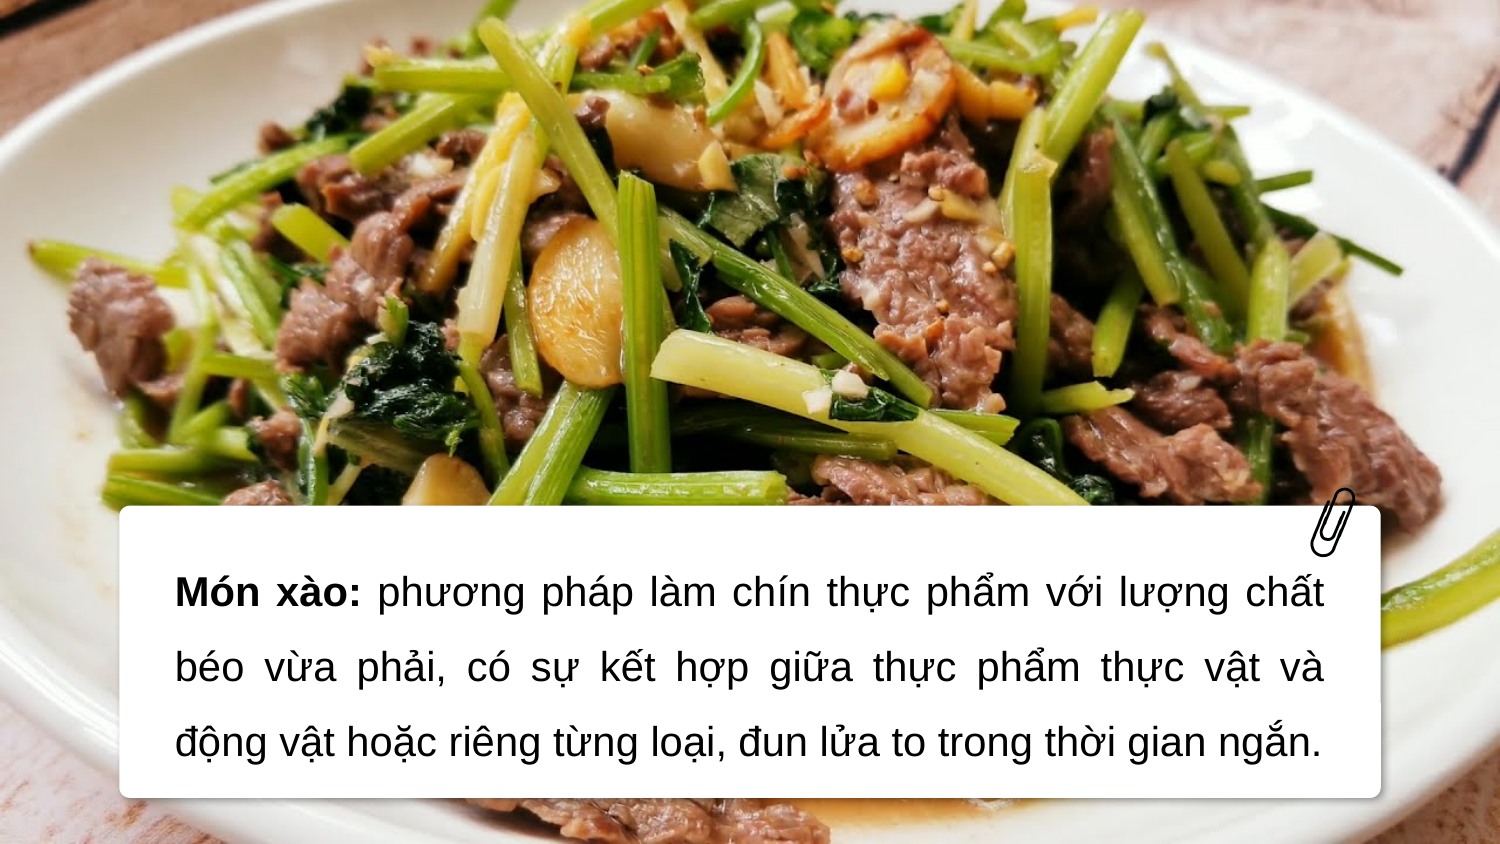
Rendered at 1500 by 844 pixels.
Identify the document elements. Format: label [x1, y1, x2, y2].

text_box [119, 484, 1381, 799]
picture [0, 0, 1500, 844]
